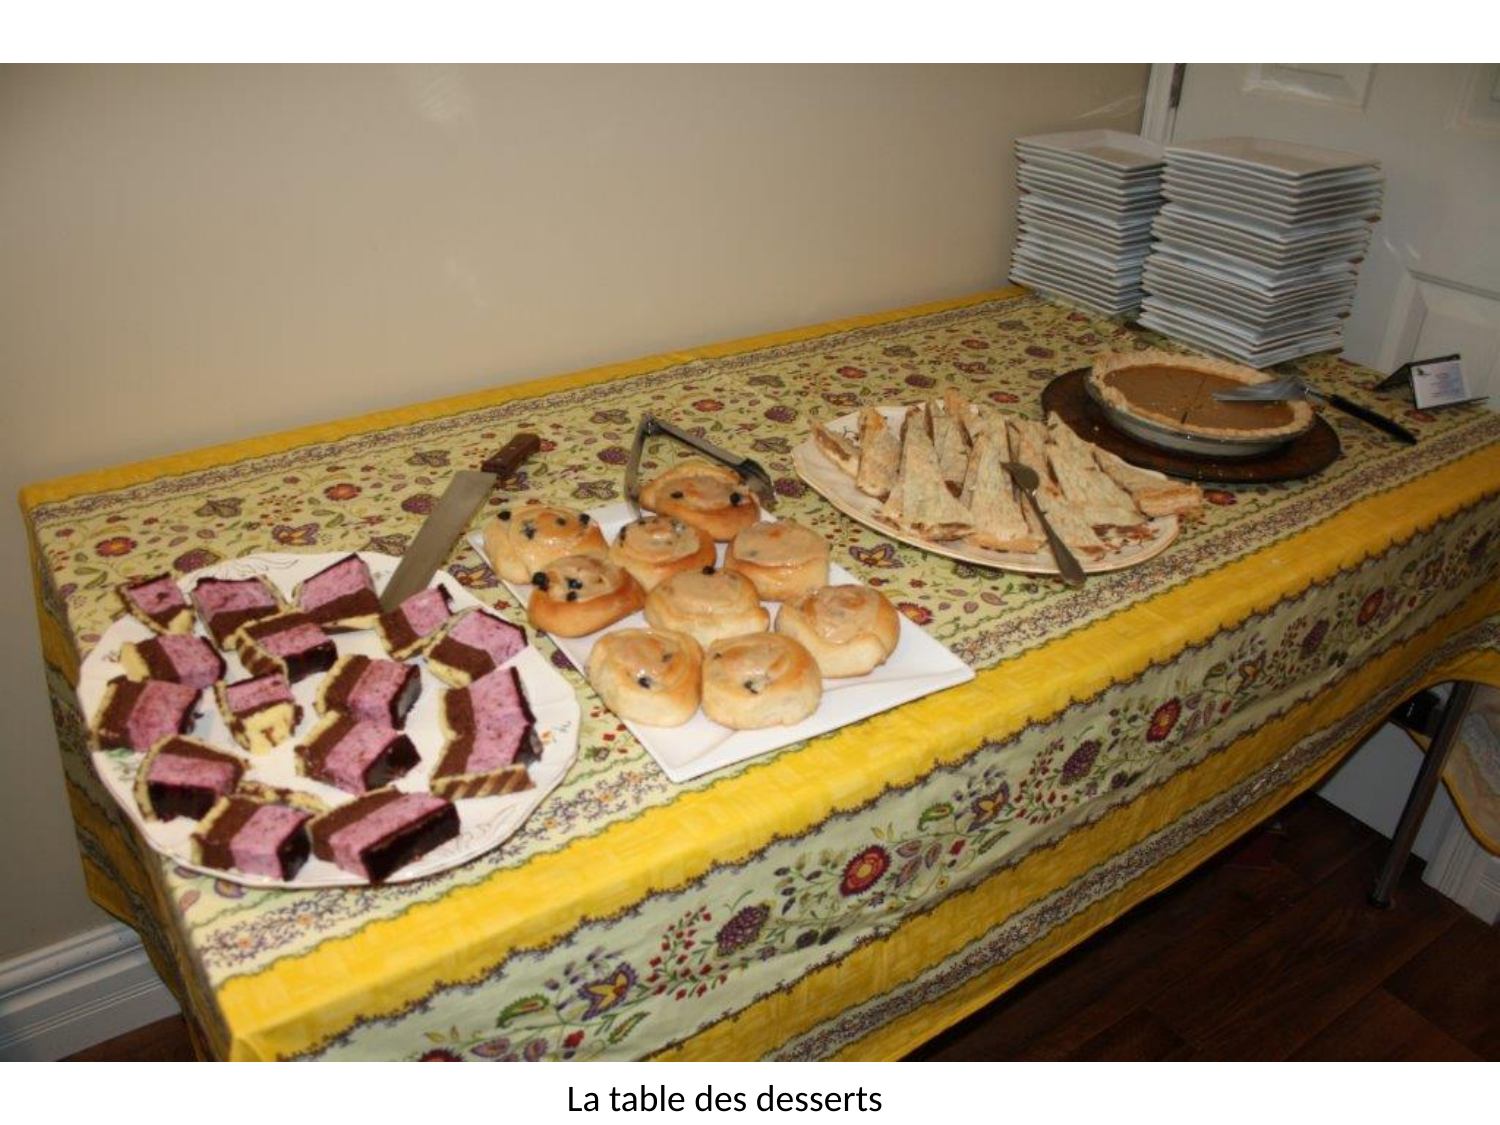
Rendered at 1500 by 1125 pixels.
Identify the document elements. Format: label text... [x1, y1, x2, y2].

text_box La table des desserts [552, 1070, 948, 1125]
picture [0, 63, 1500, 1062]
